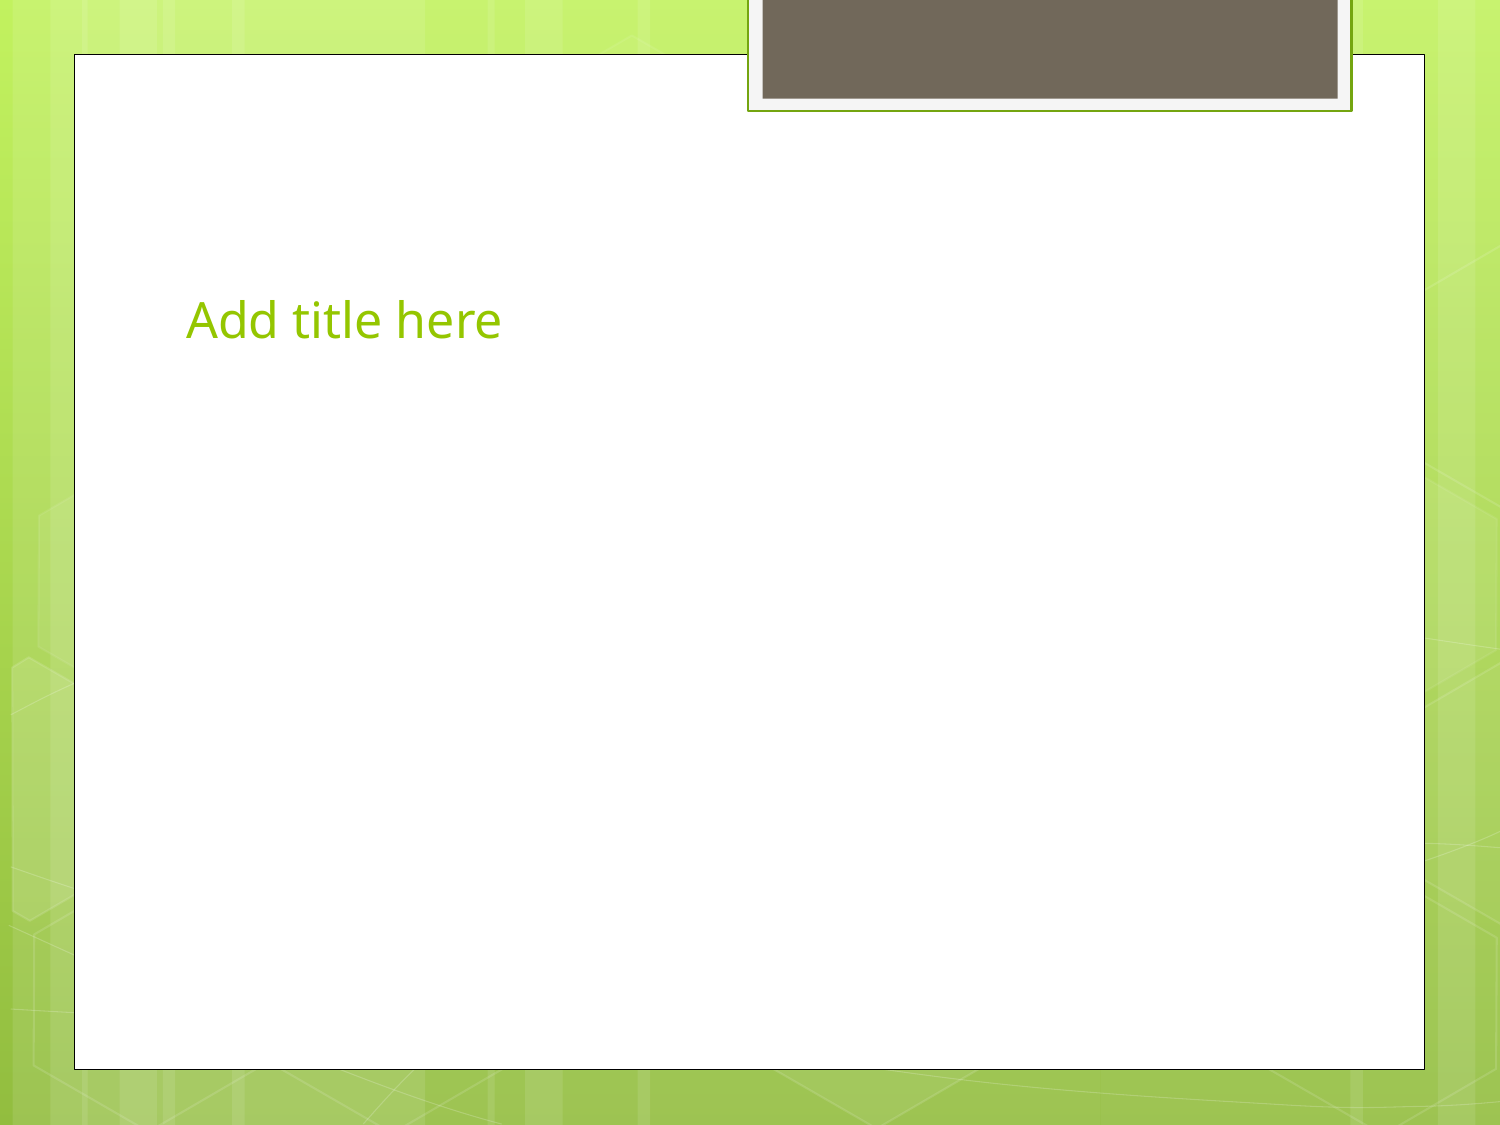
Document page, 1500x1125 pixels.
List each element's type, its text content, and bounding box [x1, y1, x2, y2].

title Add title here [171, 165, 1324, 357]
